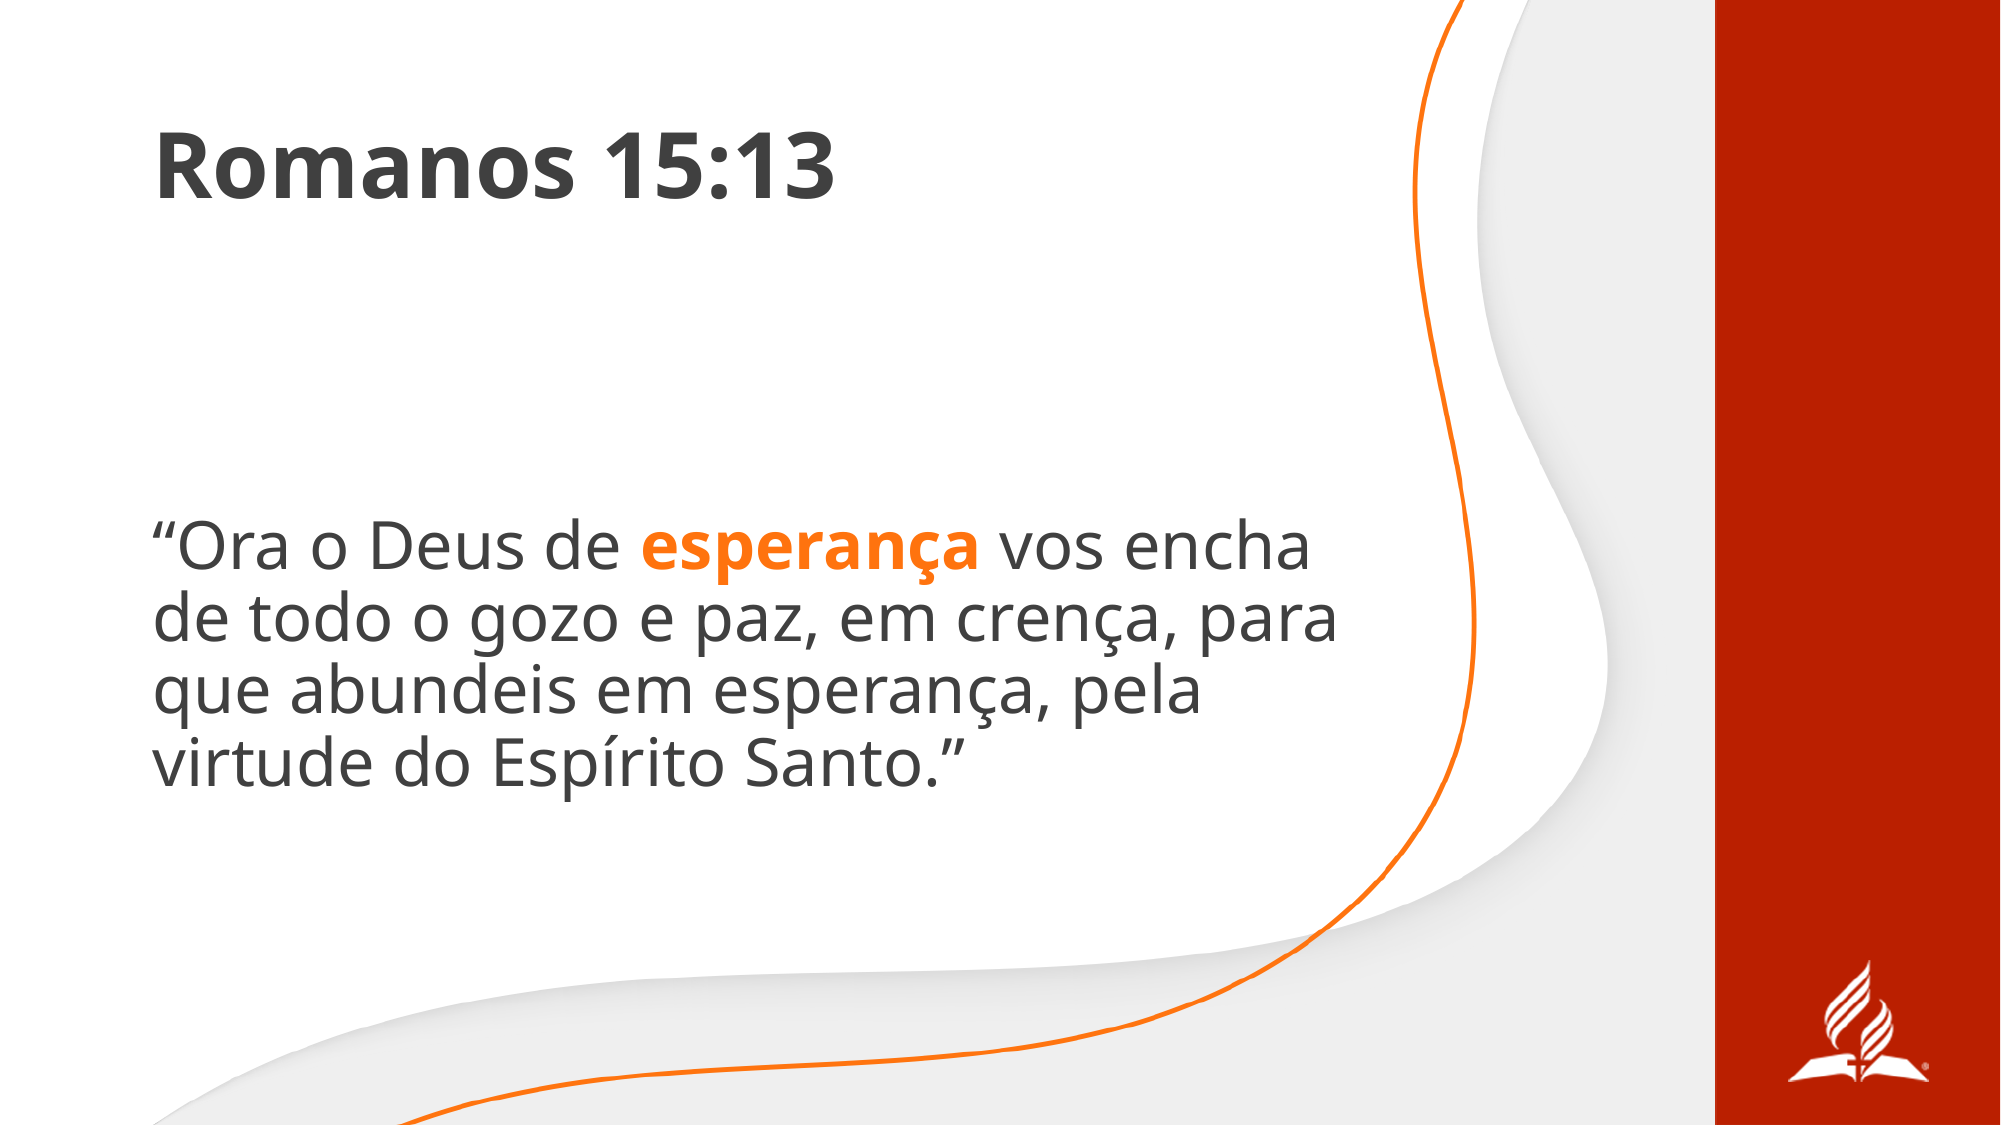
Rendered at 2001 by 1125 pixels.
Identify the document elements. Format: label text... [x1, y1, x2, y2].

title Romanos 15:13 [137, 59, 1383, 278]
list “Ora o Deus de esperança vos encha de todo o gozo e paz, em crença, para que abundeis em esperança, pela virtude do Espírito Santo.” [137, 299, 1383, 1014]
picture [0, 0, 2001, 1125]
